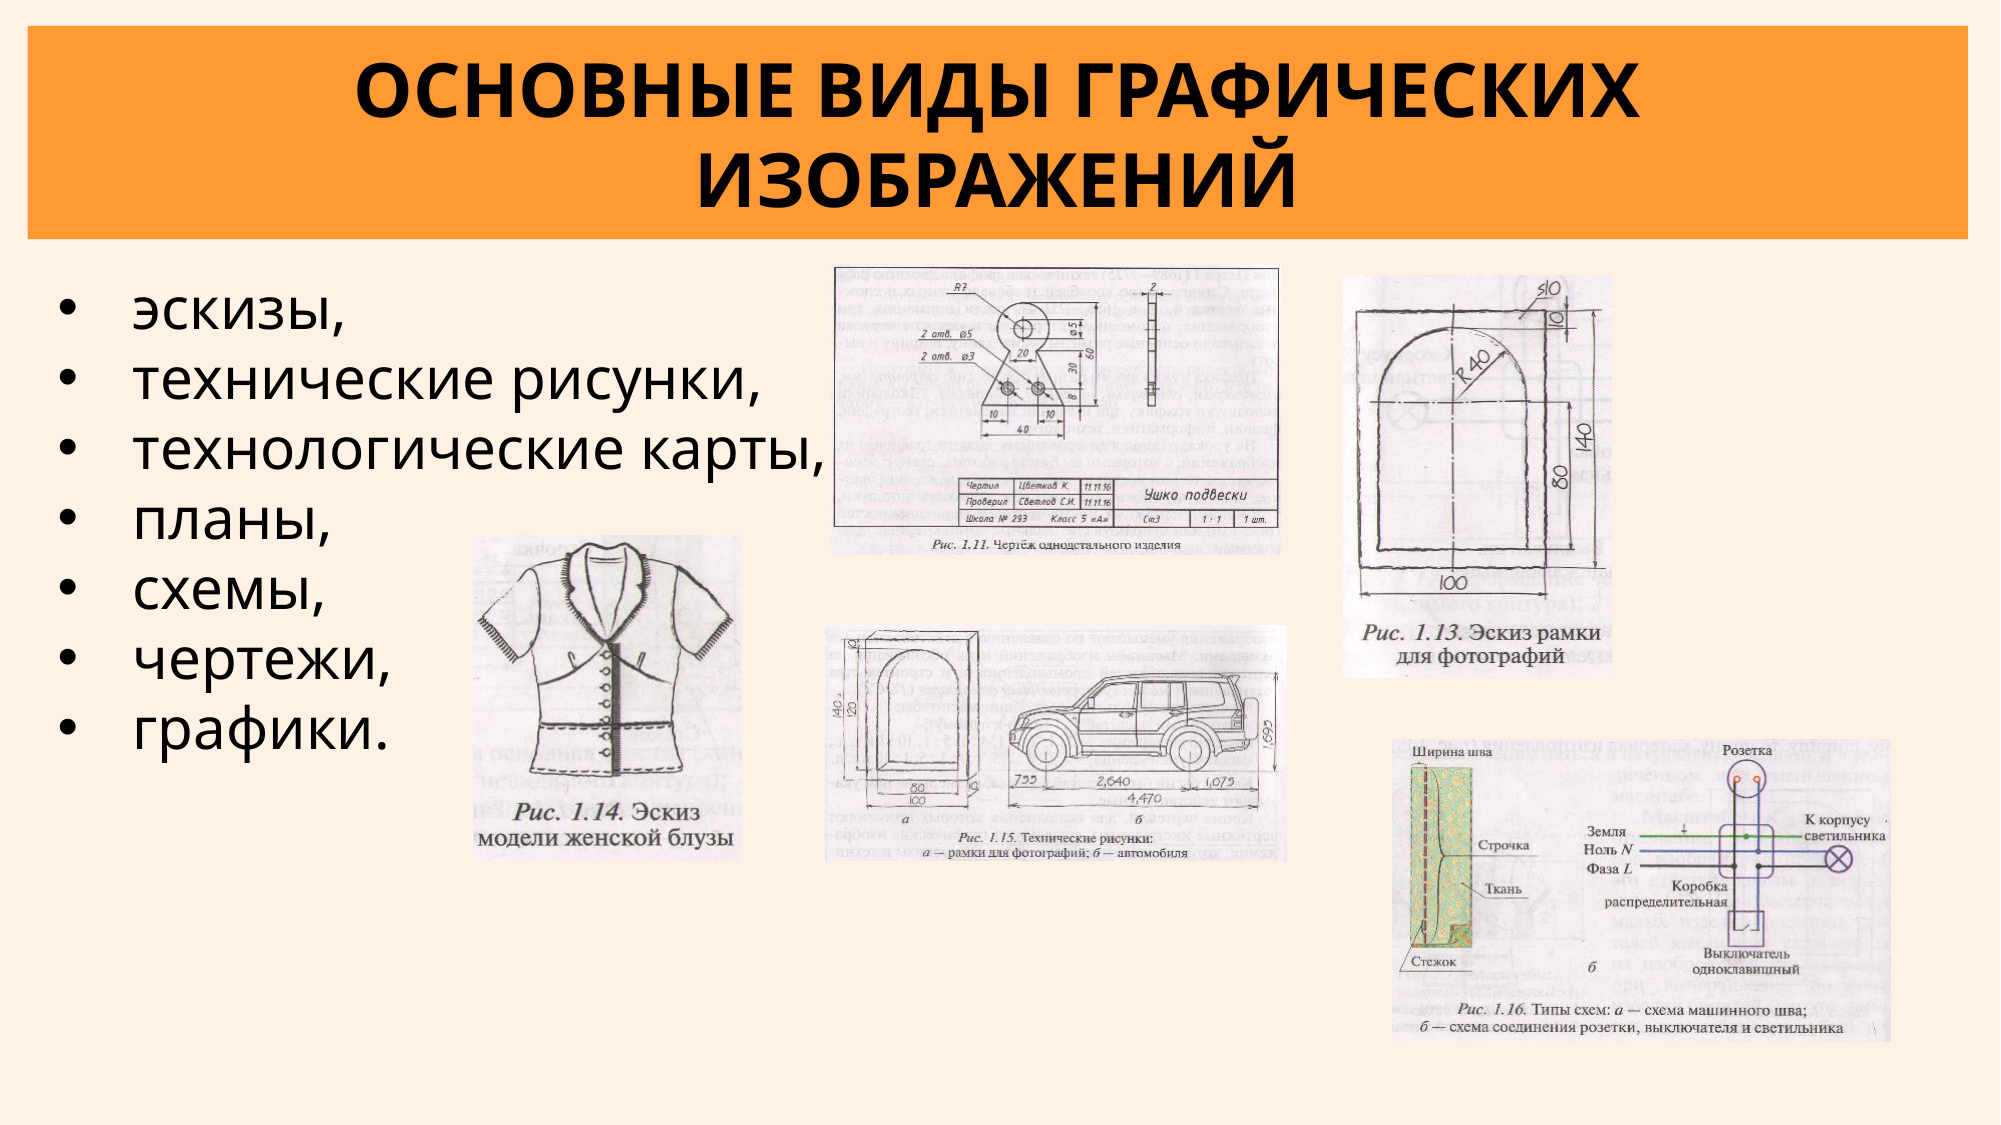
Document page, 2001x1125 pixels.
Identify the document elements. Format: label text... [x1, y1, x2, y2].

picture [1342, 274, 1612, 678]
text_box эскизы, технические рисунки, технологические карты, планы, схемы, чертежи, графики. [42, 264, 1862, 769]
picture [830, 263, 1281, 555]
picture [472, 535, 742, 862]
text_box ОСНОВНЫЕ ВИДЫ ГРАФИЧЕСКИХ ИЗОБРАЖЕНИЙ [26, 24, 1969, 241]
picture [1392, 739, 1891, 1043]
picture [824, 625, 1288, 862]
